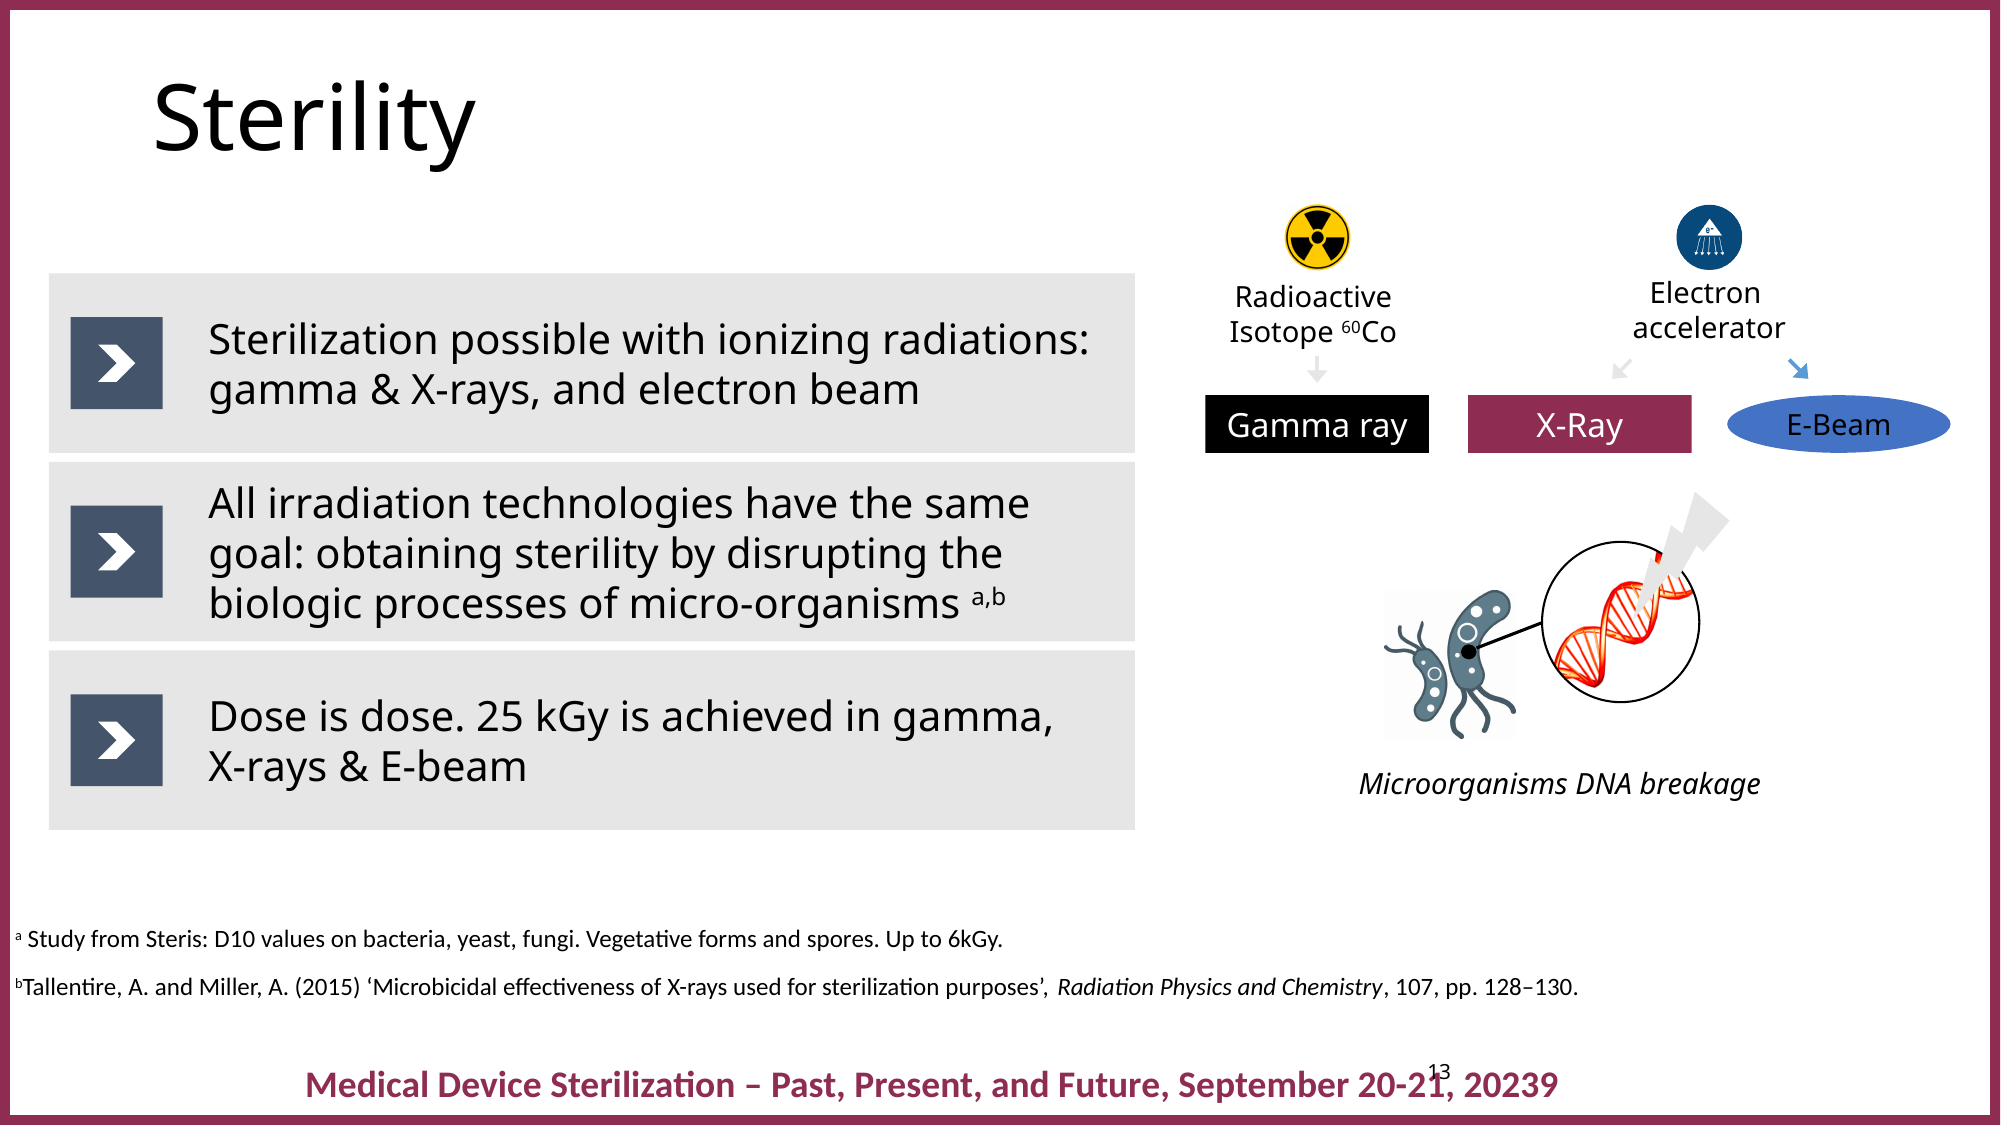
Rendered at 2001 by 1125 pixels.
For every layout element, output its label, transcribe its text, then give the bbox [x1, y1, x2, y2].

text_box All irradiation technologies have the same goal: obtaining sterility by disrupting the biologic processes of micro-organisms a,b [48, 461, 1135, 642]
title Sterility [137, 11, 1863, 230]
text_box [1205, 204, 1951, 453]
list a Study from Steris: D10 values on bacteria, yeast, fungi. Vegetative forms and spores. Up to 6kGy. bTallentire, A. and Miller, A. (2015) ‘Microbicidal effectiveness of X-rays used for sterilization purposes’, Radiation Physics and Chemistry, 107, pp. 128–130. [0, 919, 1902, 988]
slide_number 13 [1412, 1042, 1863, 1103]
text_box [70, 317, 163, 410]
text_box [70, 694, 163, 787]
text_box Dose is dose. 25 kGy is achieved in gamma, X-rays & E-beam [48, 650, 1135, 830]
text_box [1274, 502, 1846, 808]
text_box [70, 505, 163, 598]
text_box Sterilization possible with ionizing radiations: gamma & X-rays, and electron beam [48, 273, 1135, 453]
